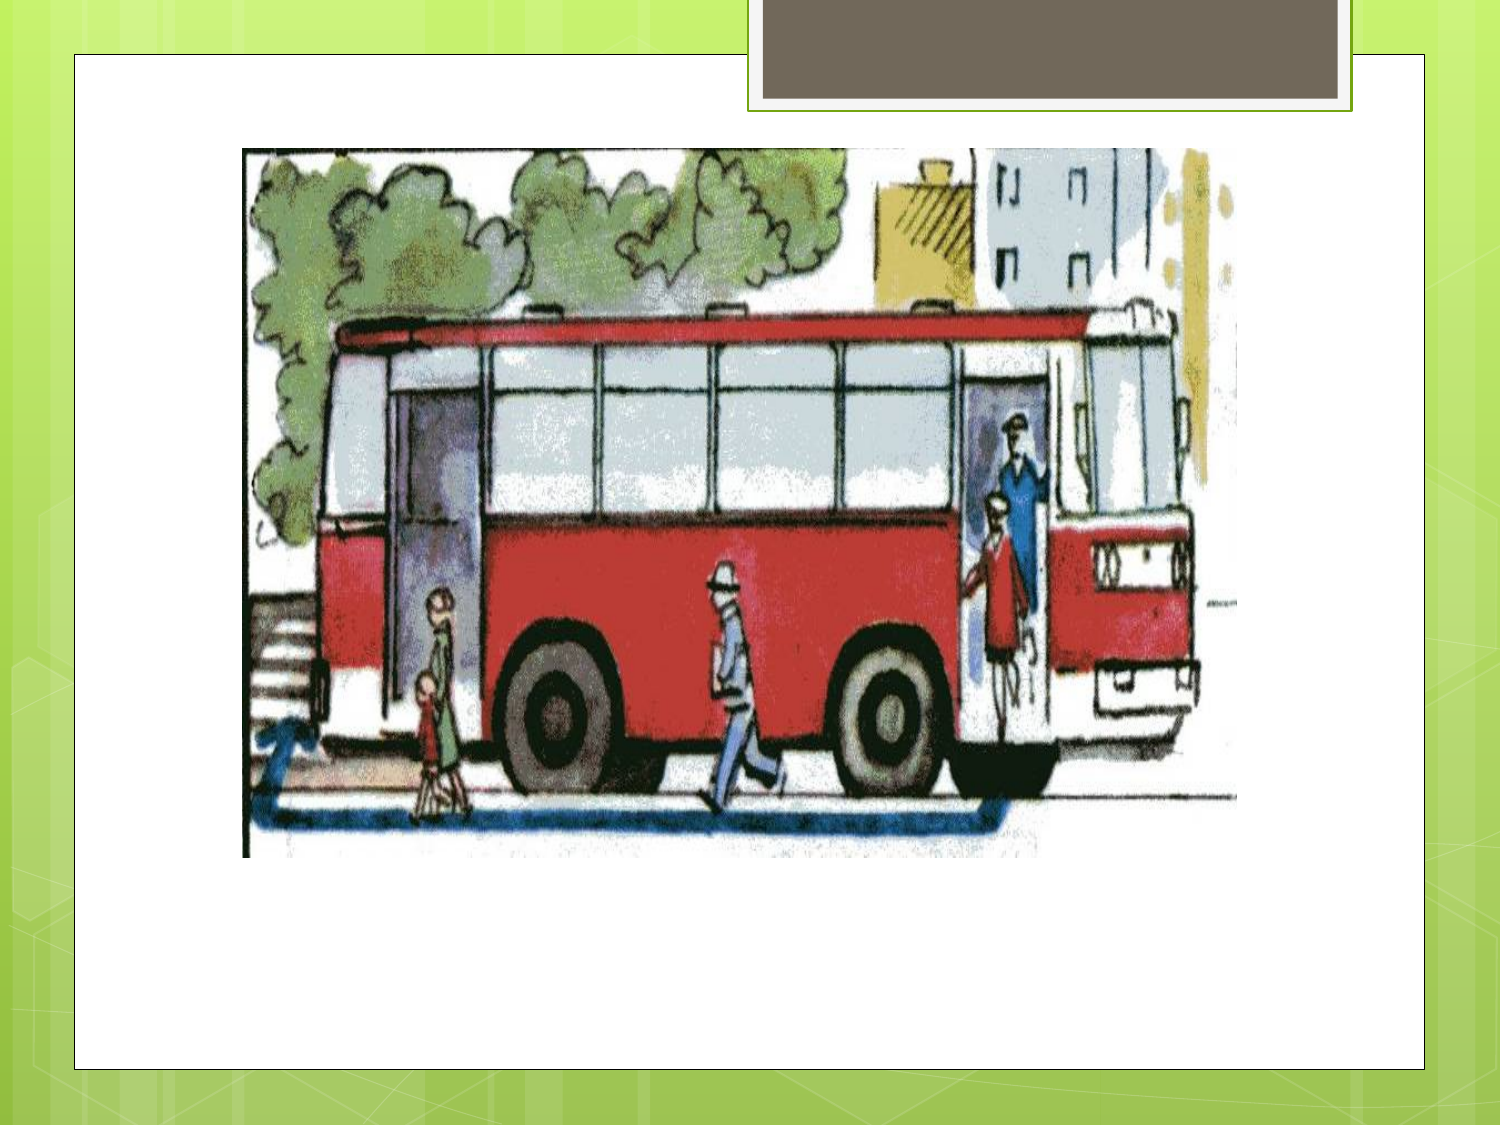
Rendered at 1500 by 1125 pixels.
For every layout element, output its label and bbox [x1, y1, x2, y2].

list [241, 148, 1237, 858]
